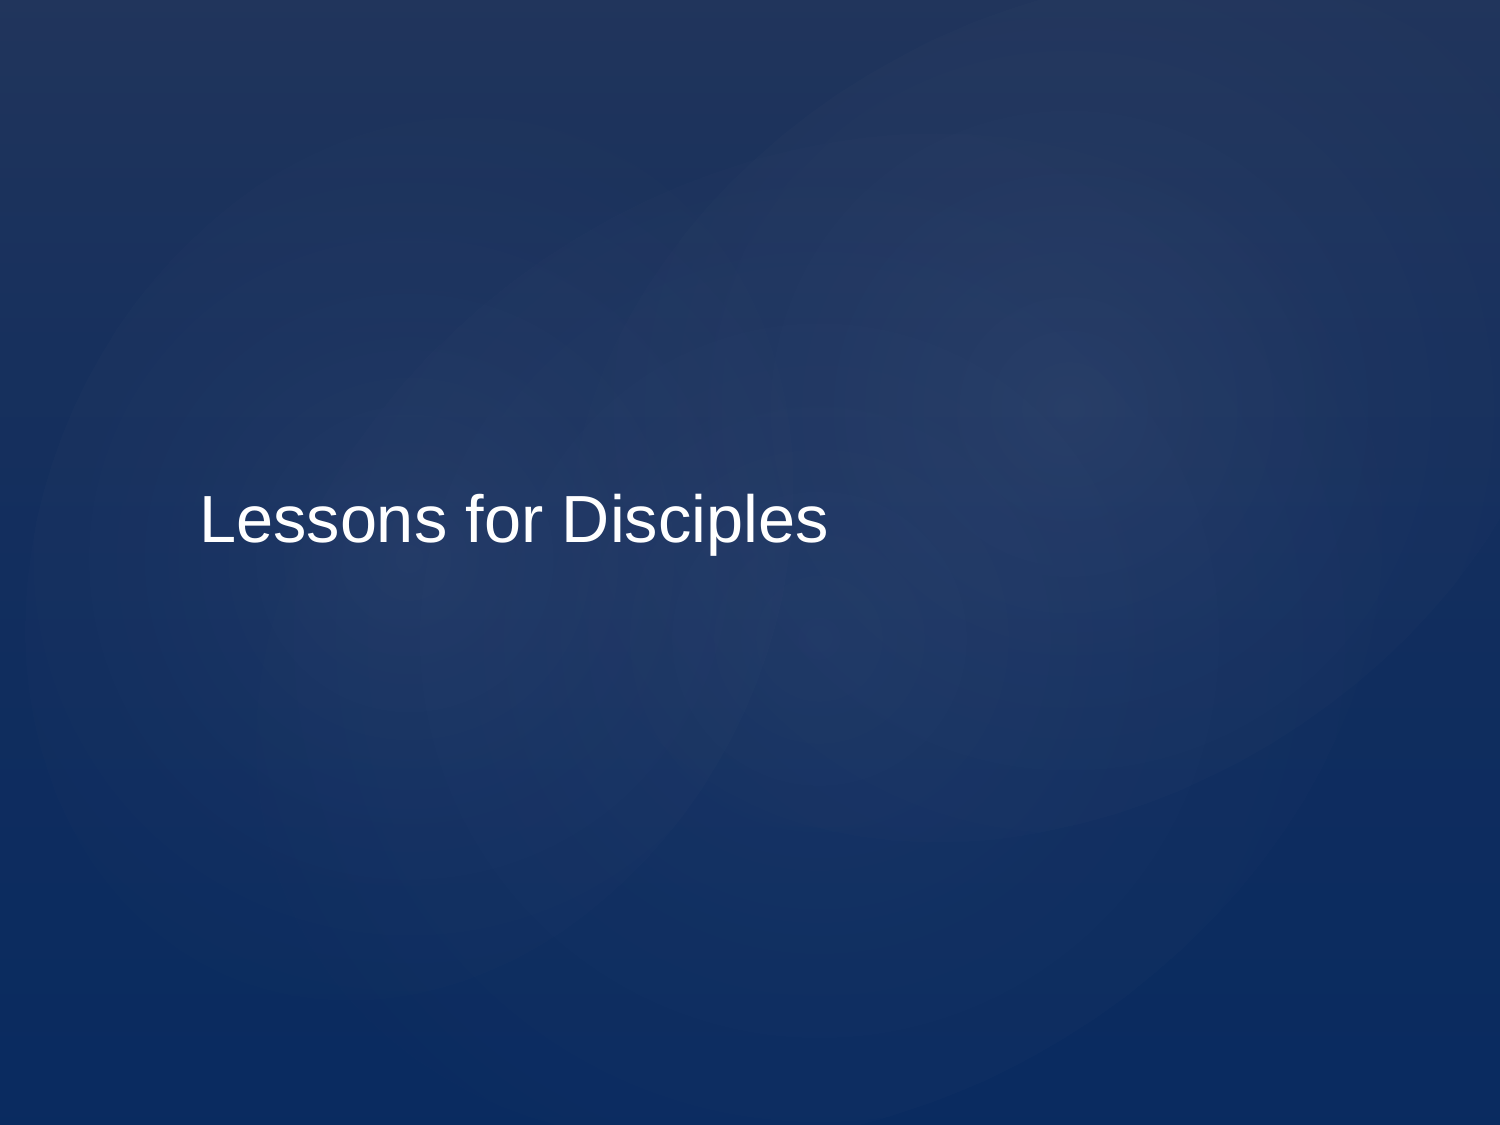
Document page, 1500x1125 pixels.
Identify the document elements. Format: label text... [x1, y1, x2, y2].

text_box Lessons for Disciples [184, 468, 845, 564]
